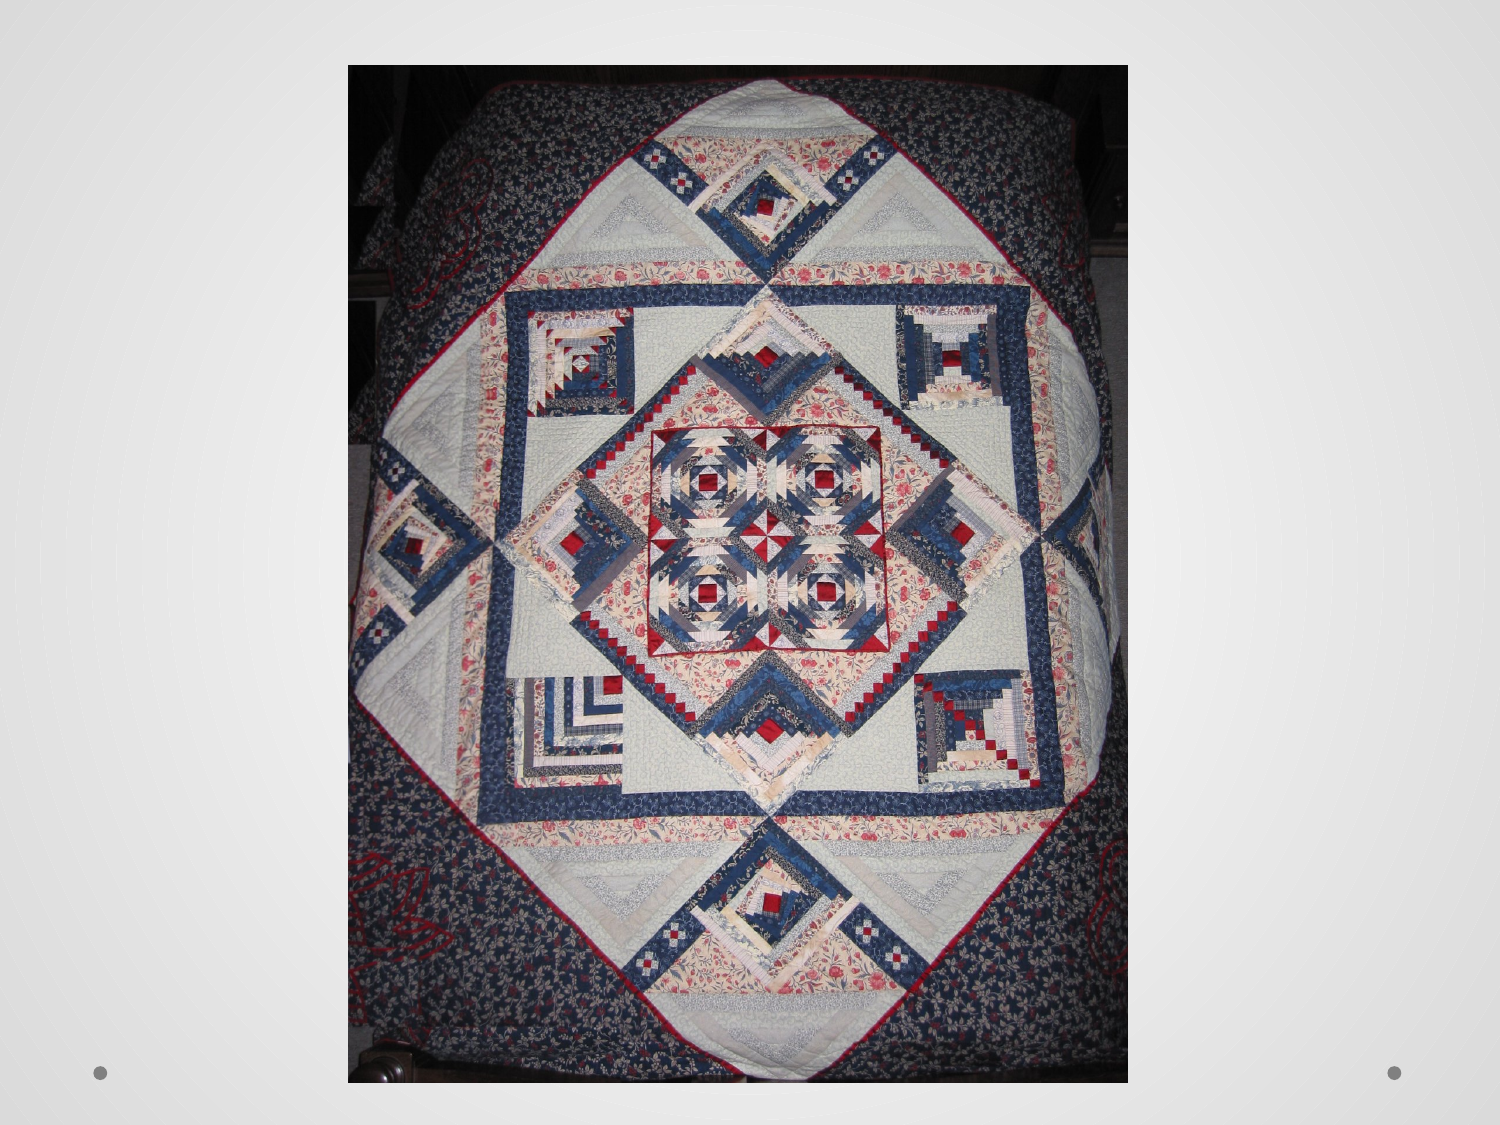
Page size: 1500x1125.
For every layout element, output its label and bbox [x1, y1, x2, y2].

picture [348, 65, 1129, 1083]
